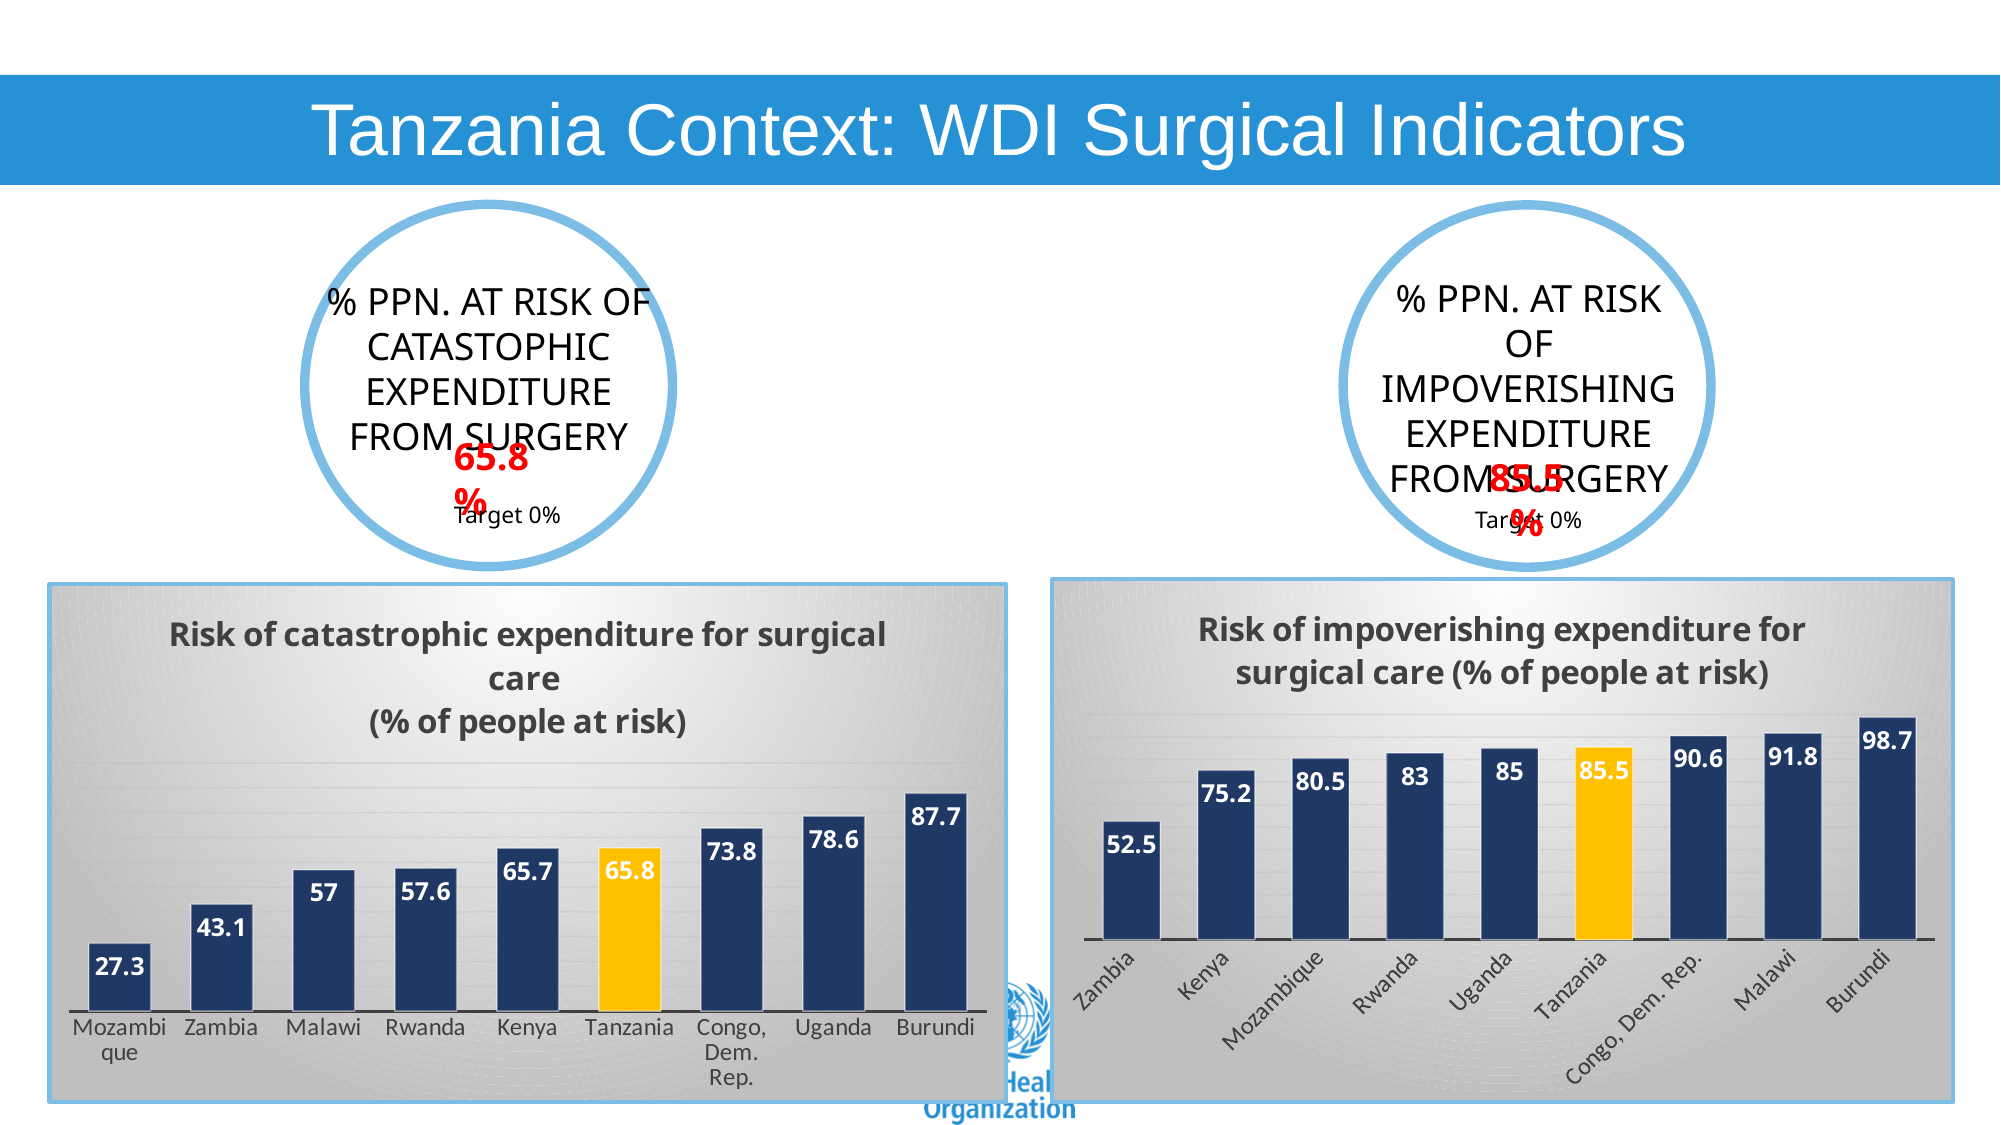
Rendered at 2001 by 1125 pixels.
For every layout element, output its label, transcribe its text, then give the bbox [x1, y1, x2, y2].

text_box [47, 204, 1955, 1105]
title Tanzania Context: WDI Surgical Indicators [137, 59, 1863, 204]
picture [924, 1105, 1075, 1125]
